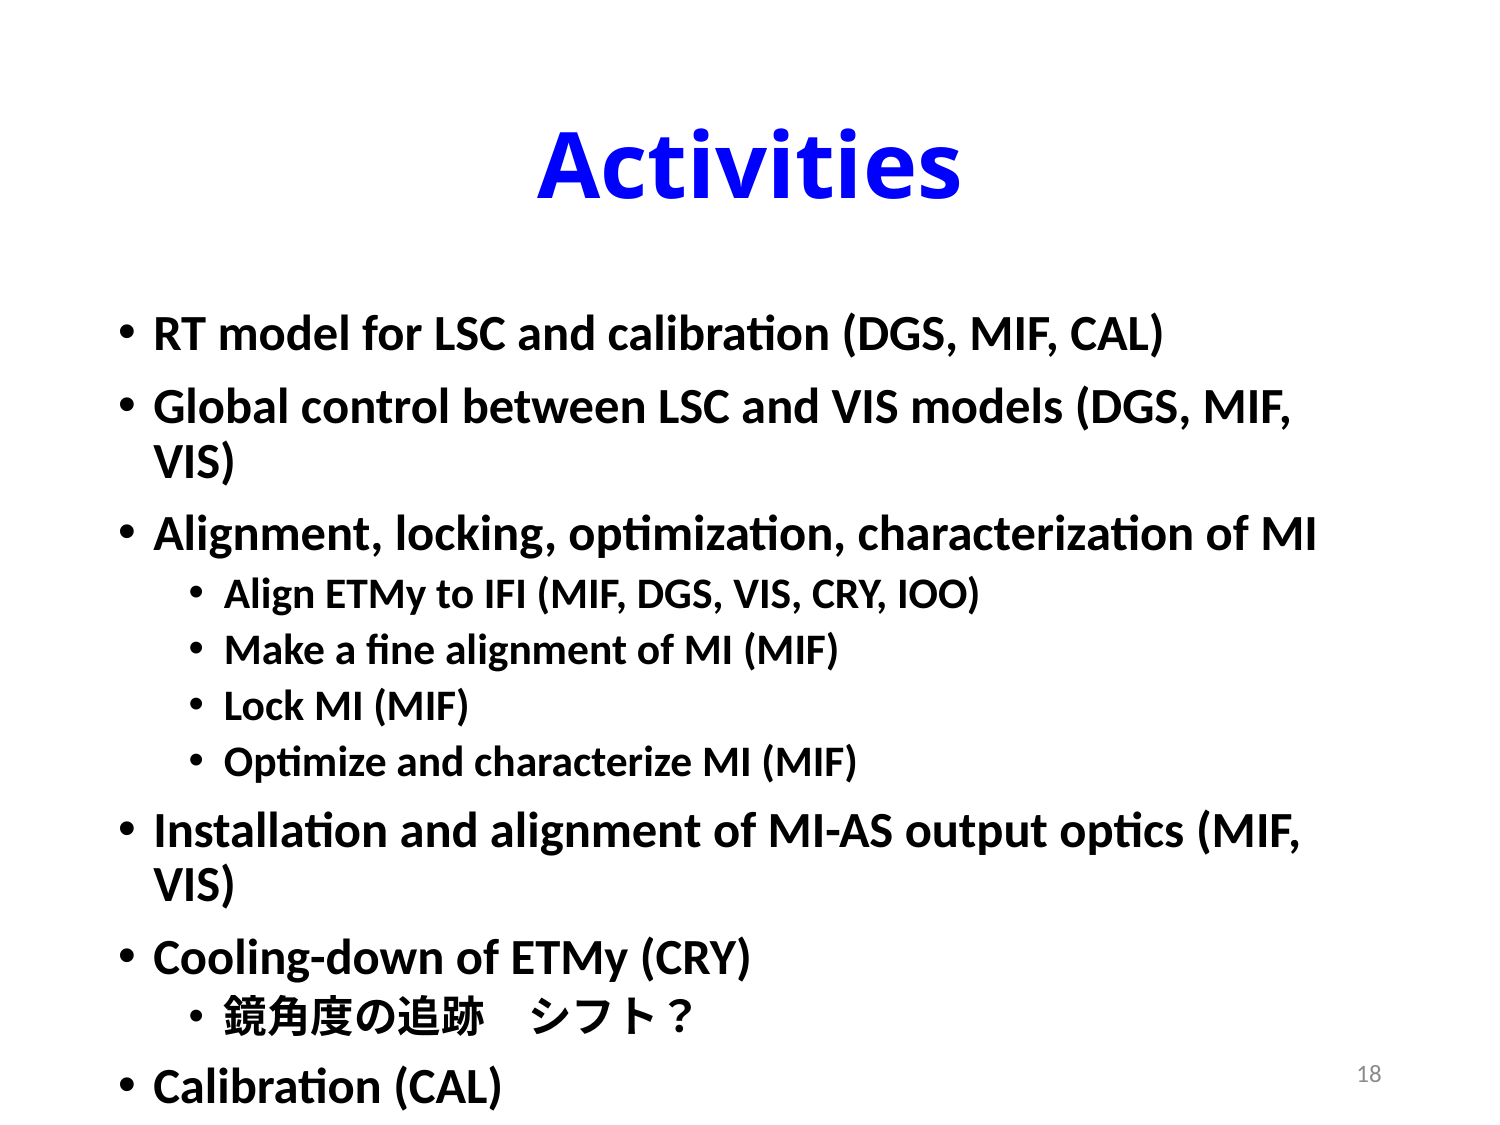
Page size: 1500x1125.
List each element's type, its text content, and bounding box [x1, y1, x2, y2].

list RT model for LSC and calibration (DGS, MIF, CAL) Global control between LSC and VIS models (DGS, MIF, VIS) Alignment, locking, optimization, characterization of MI Align ETMy to IFI (MIF, DGS, VIS, CRY, IOO) Make a fine alignment of MI (MIF) Lock MI (MIF) Optimize and characterize MI (MIF) Installation and alignment of MI-AS output optics (MIF, VIS) Cooling-down of ETMy (CRY) 鏡角度の追跡 シフト？ Calibration (CAL) [103, 299, 1397, 1125]
slide_number 18 [1059, 1042, 1397, 1103]
title Activities [103, 59, 1397, 278]
